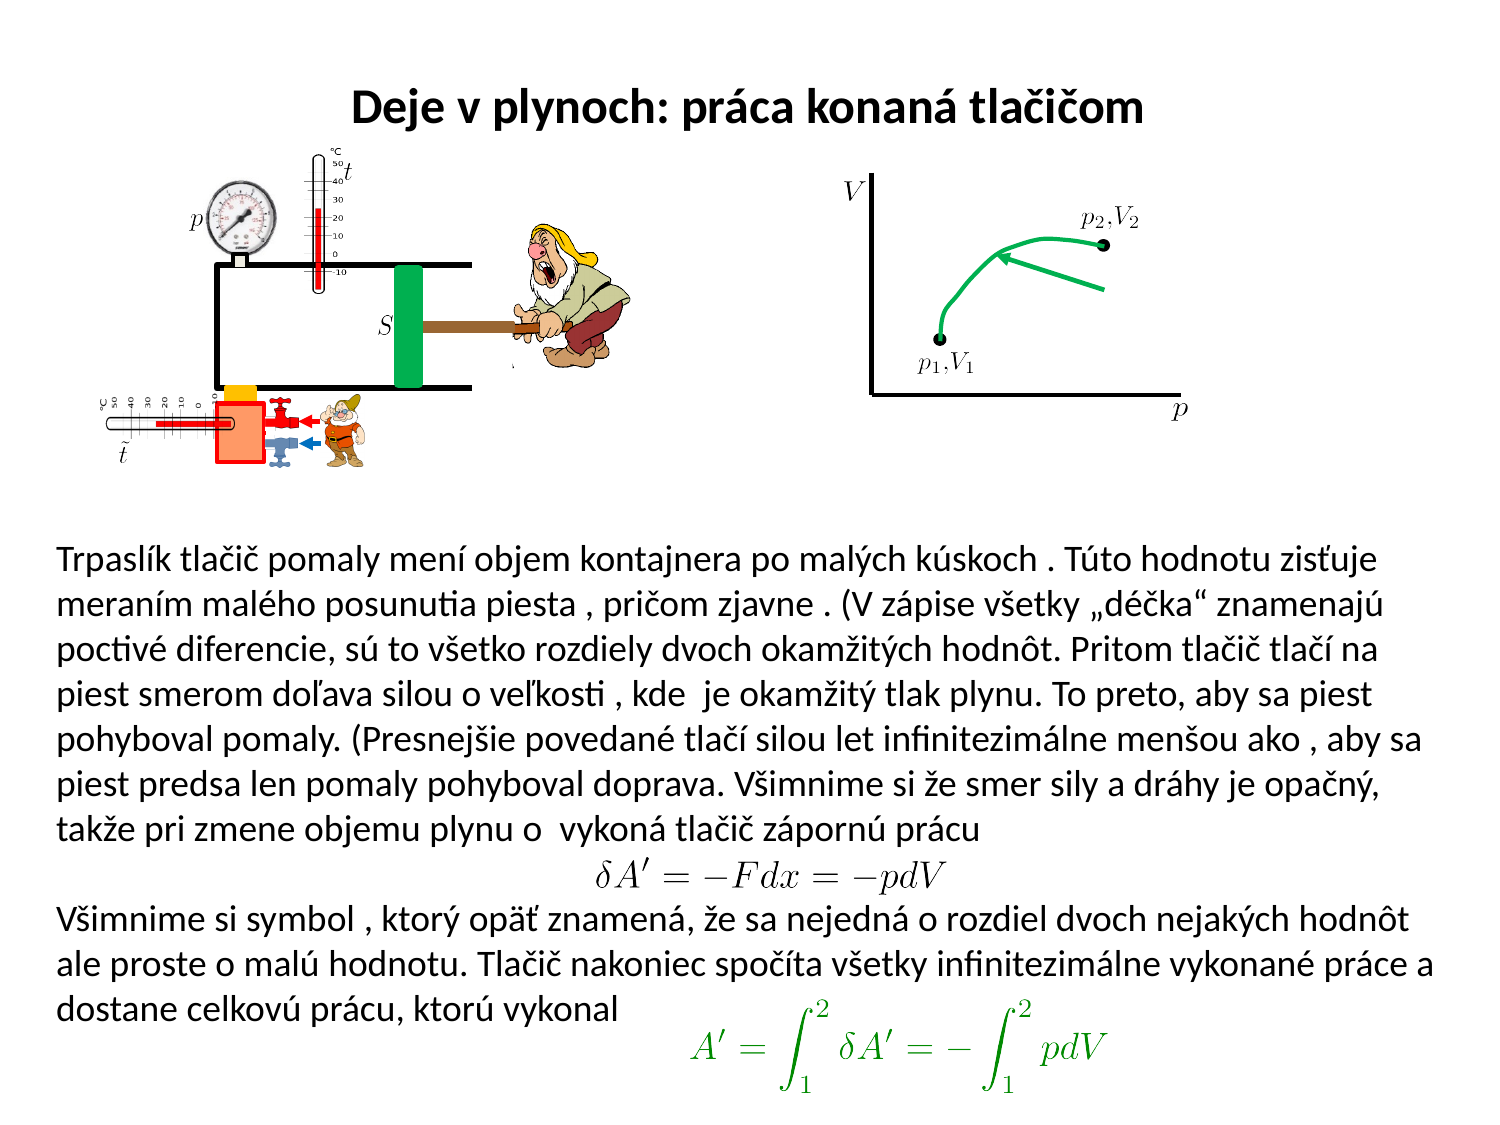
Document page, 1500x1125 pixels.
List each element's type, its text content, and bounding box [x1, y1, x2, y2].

picture [690, 999, 1108, 1094]
text_box Deje v plynoch: práca konaná tlačičom [336, 66, 1258, 142]
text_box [844, 172, 1188, 422]
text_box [100, 148, 634, 469]
picture [596, 857, 947, 896]
